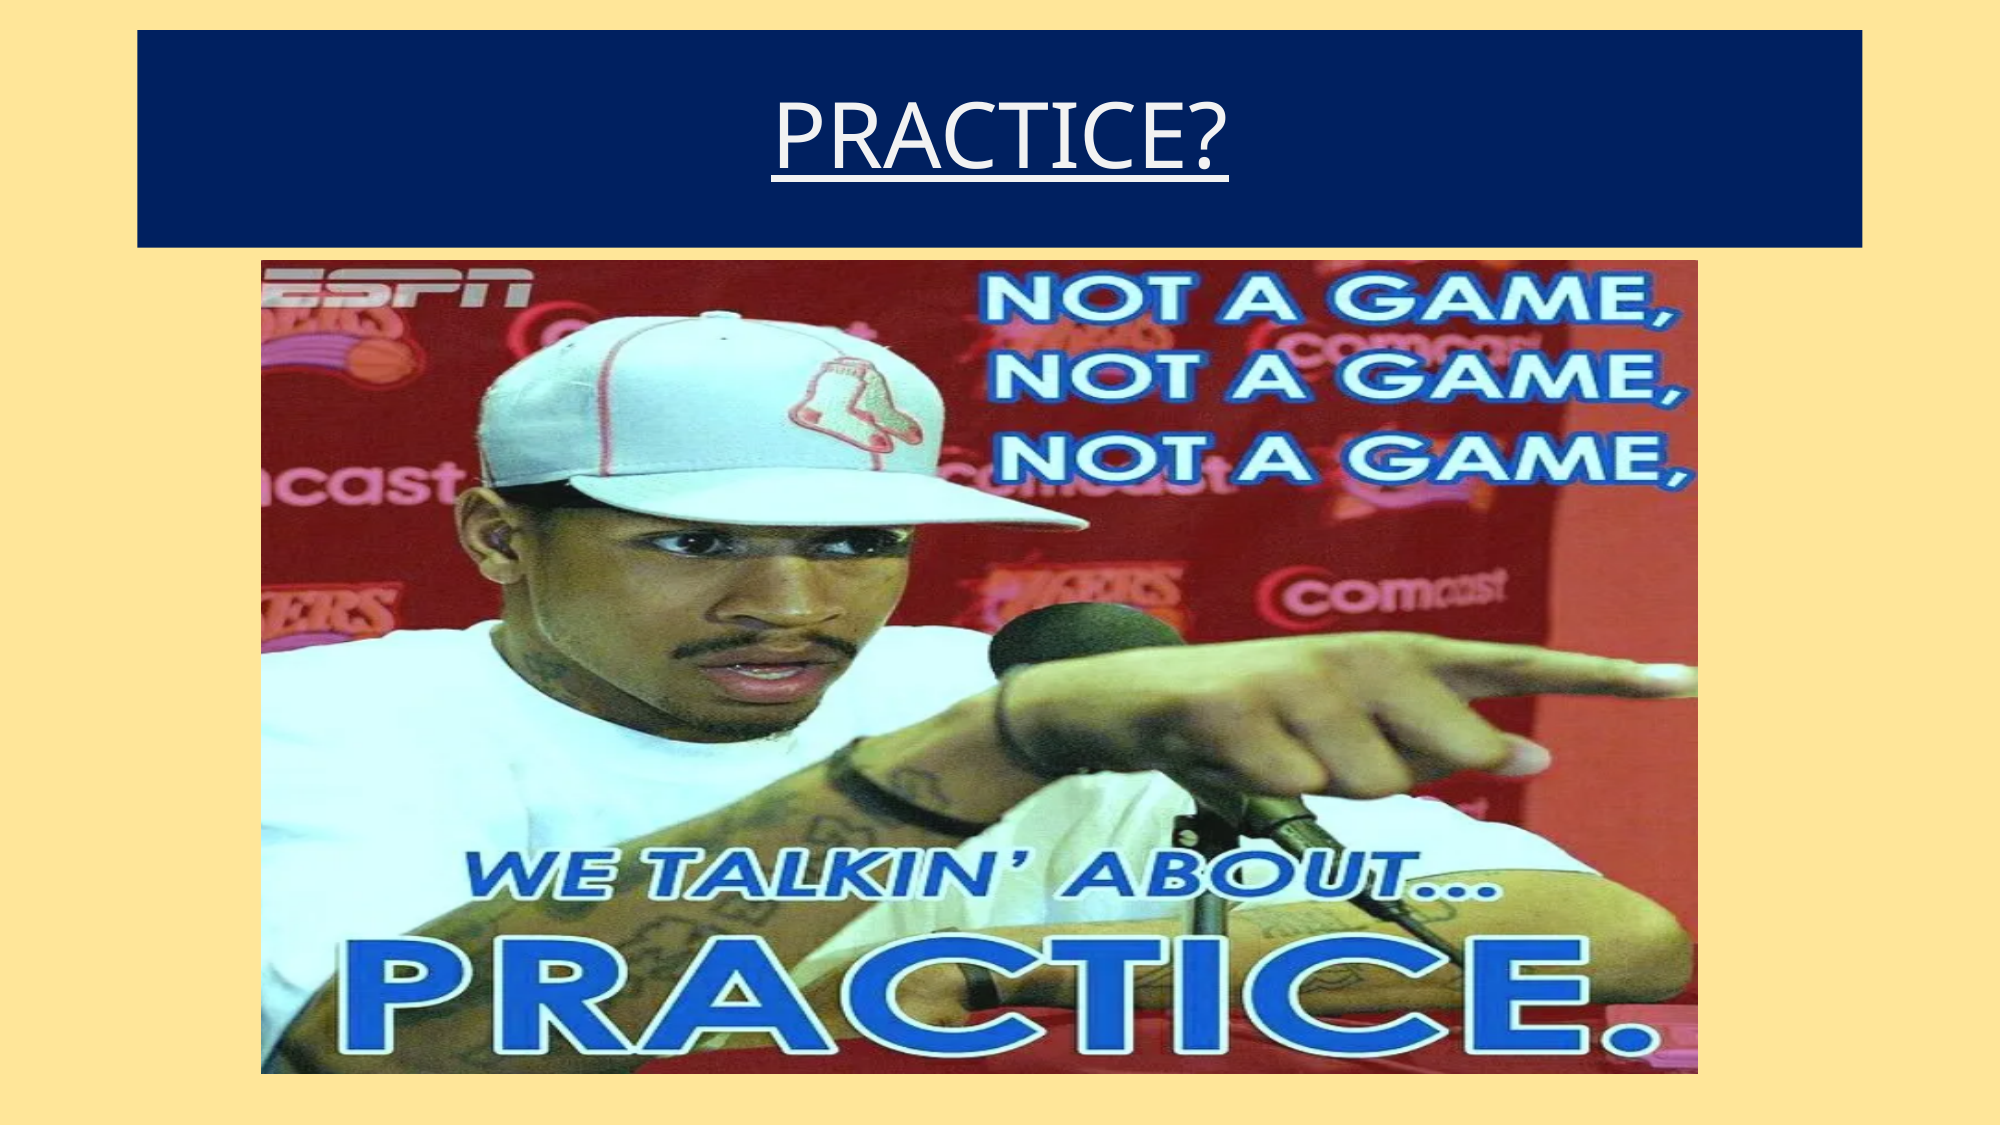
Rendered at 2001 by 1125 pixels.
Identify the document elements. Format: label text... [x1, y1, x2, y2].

title PRACTICE? [137, 30, 1863, 248]
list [261, 260, 1698, 1074]
